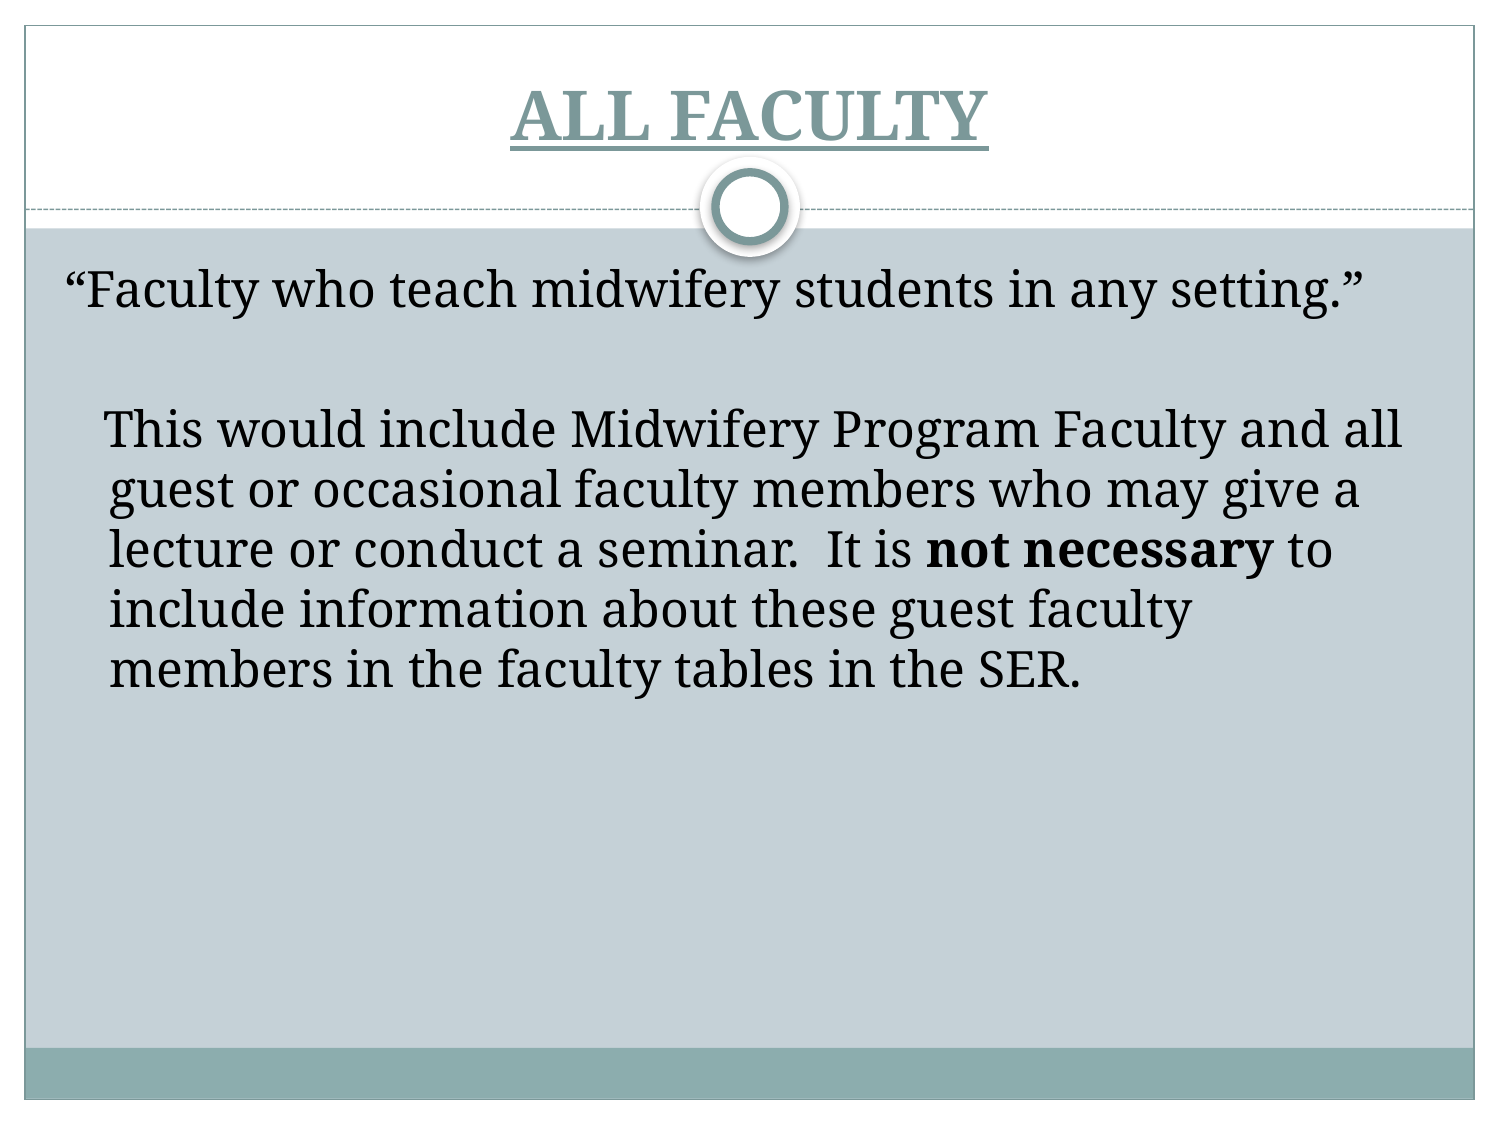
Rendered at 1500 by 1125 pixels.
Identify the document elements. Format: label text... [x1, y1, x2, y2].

list “Faculty who teach midwifery students in any setting.” This would include Midwifery Program Faculty and all guest or occasional faculty members who may give a lecture or conduct a seminar. It is not necessary to include information about these guest faculty members in the faculty tables in the SER. [49, 250, 1445, 1001]
title ALL FACULTY [49, 37, 1450, 162]
